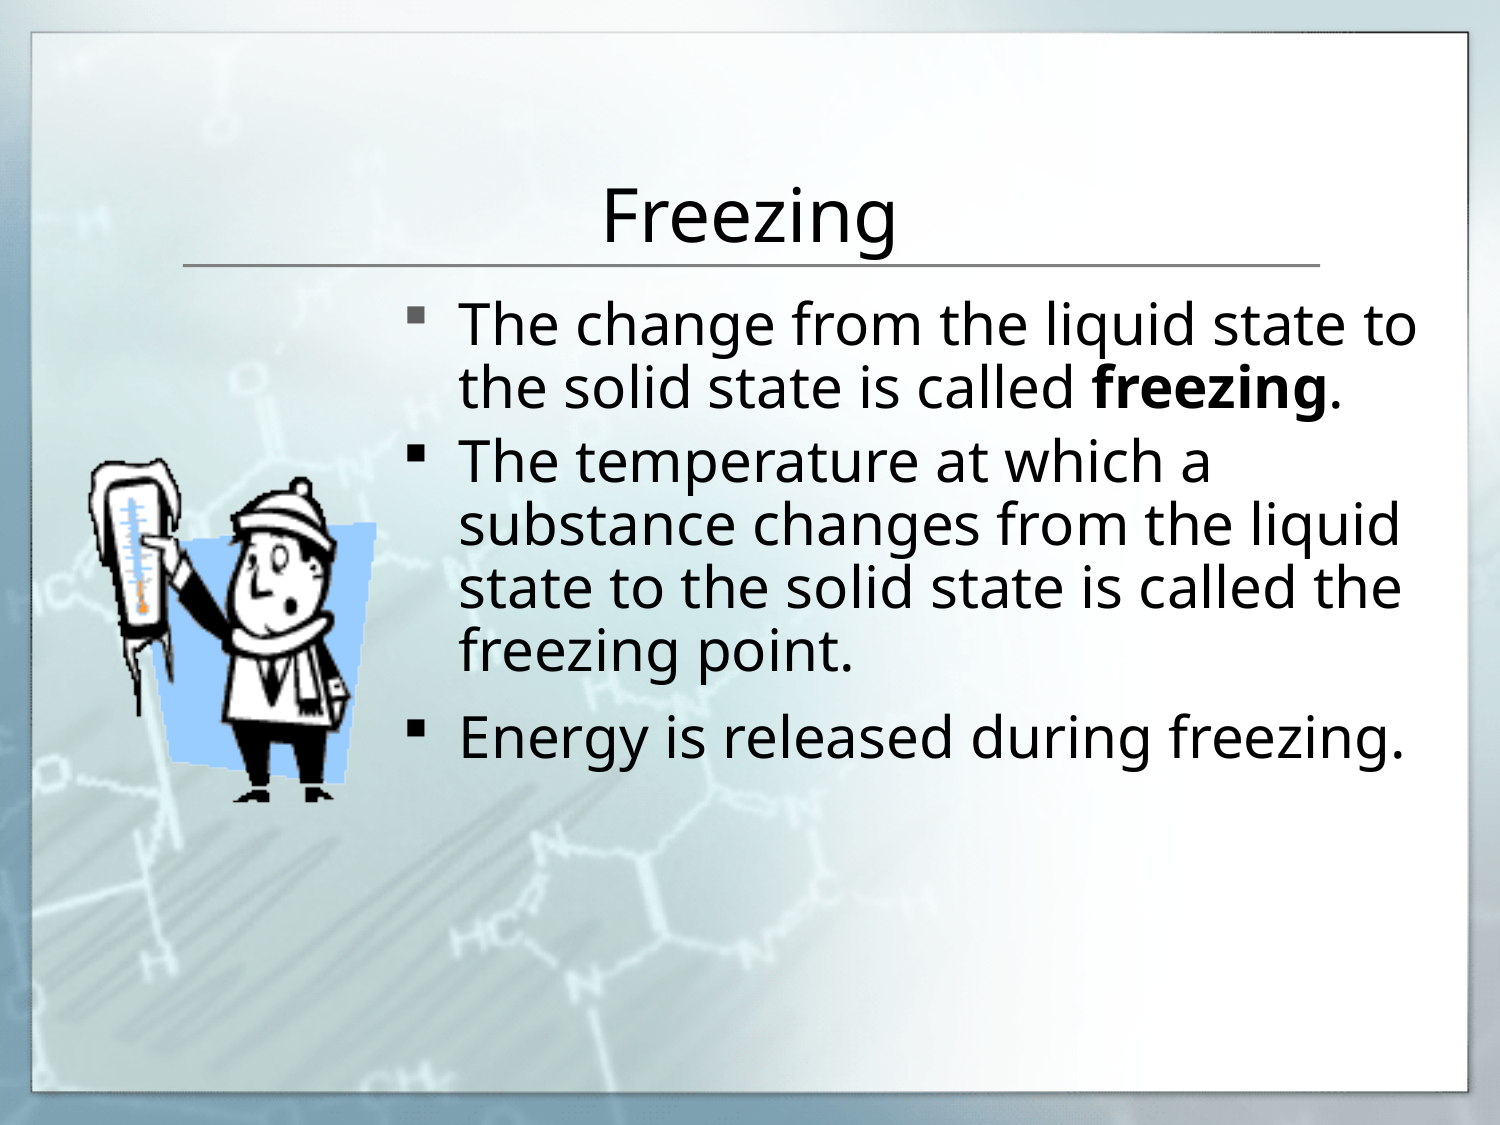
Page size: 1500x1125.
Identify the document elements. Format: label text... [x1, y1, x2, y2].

picture [0, 0, 1500, 137]
list The change from the liquid state to the solid state is called freezing. The temperature at which a substance changes from the liquid state to the solid state is called the freezing point. Energy is released during freezing. [387, 287, 1438, 1088]
title Freezing [0, 137, 1500, 288]
picture [0, 288, 1500, 1125]
